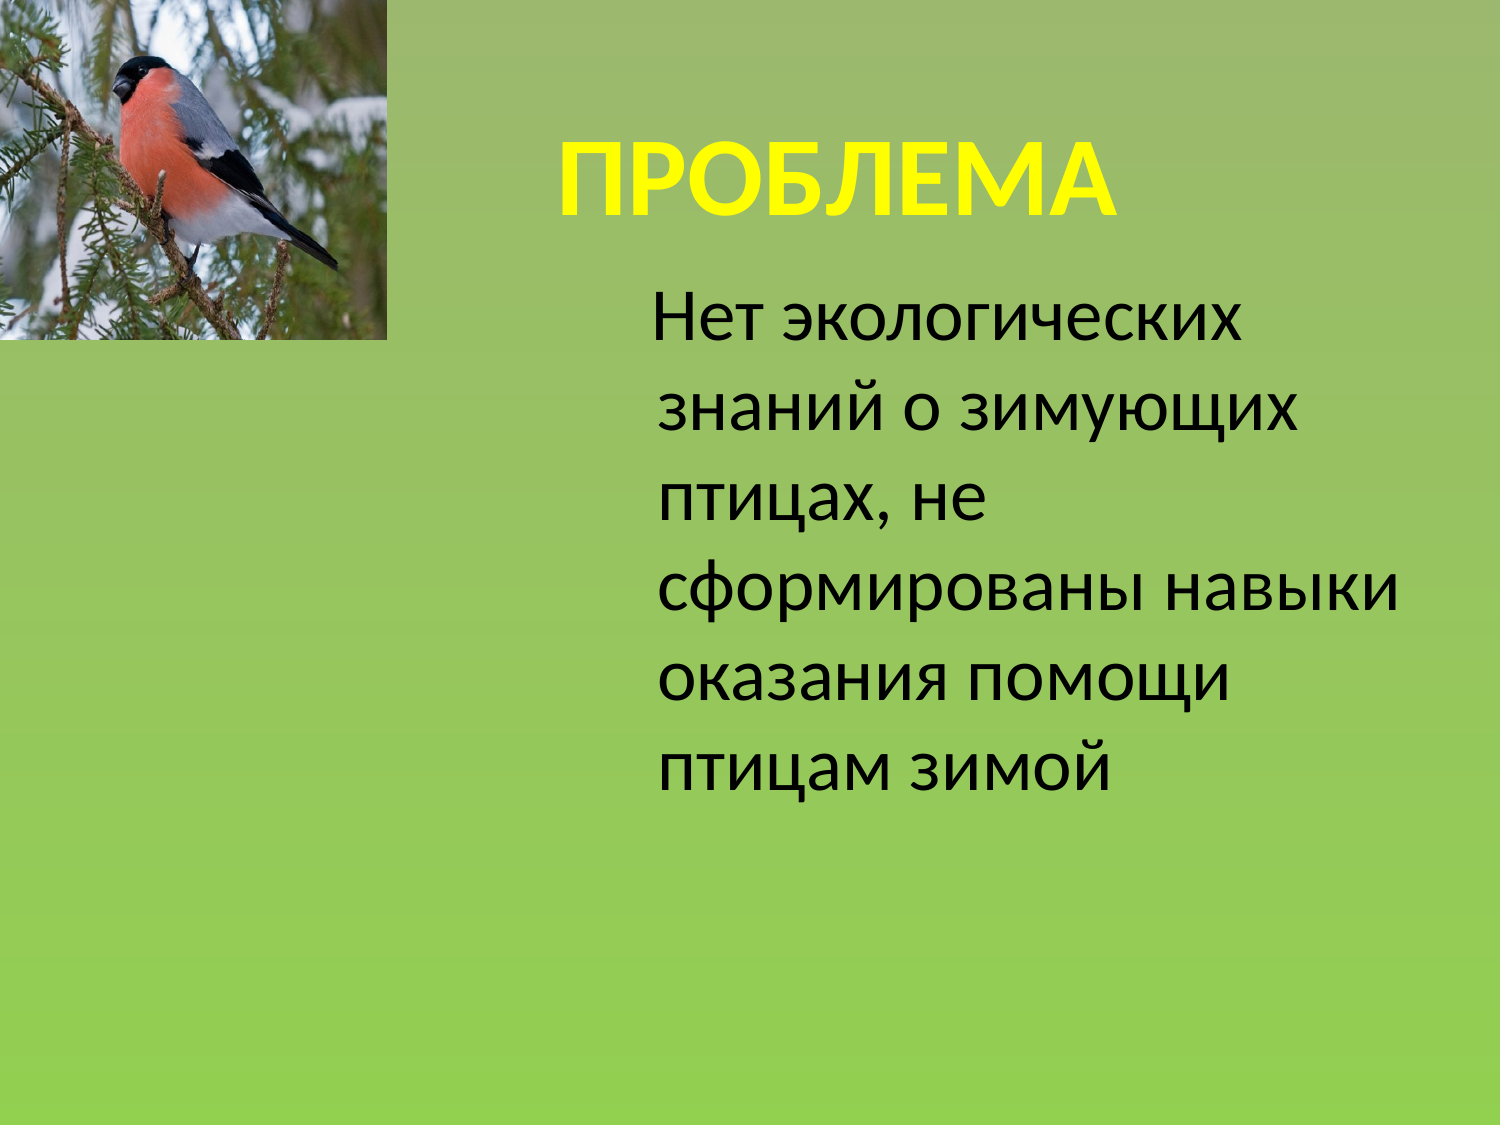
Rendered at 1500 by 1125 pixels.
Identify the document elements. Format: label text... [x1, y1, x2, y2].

title ПРОБЛЕМА [391, 93, 1418, 247]
picture [0, 0, 387, 341]
list Нет экологических знаний о зимующих птицах, не сформированы навыки оказания помощи птицам зимой [585, 257, 1430, 1048]
